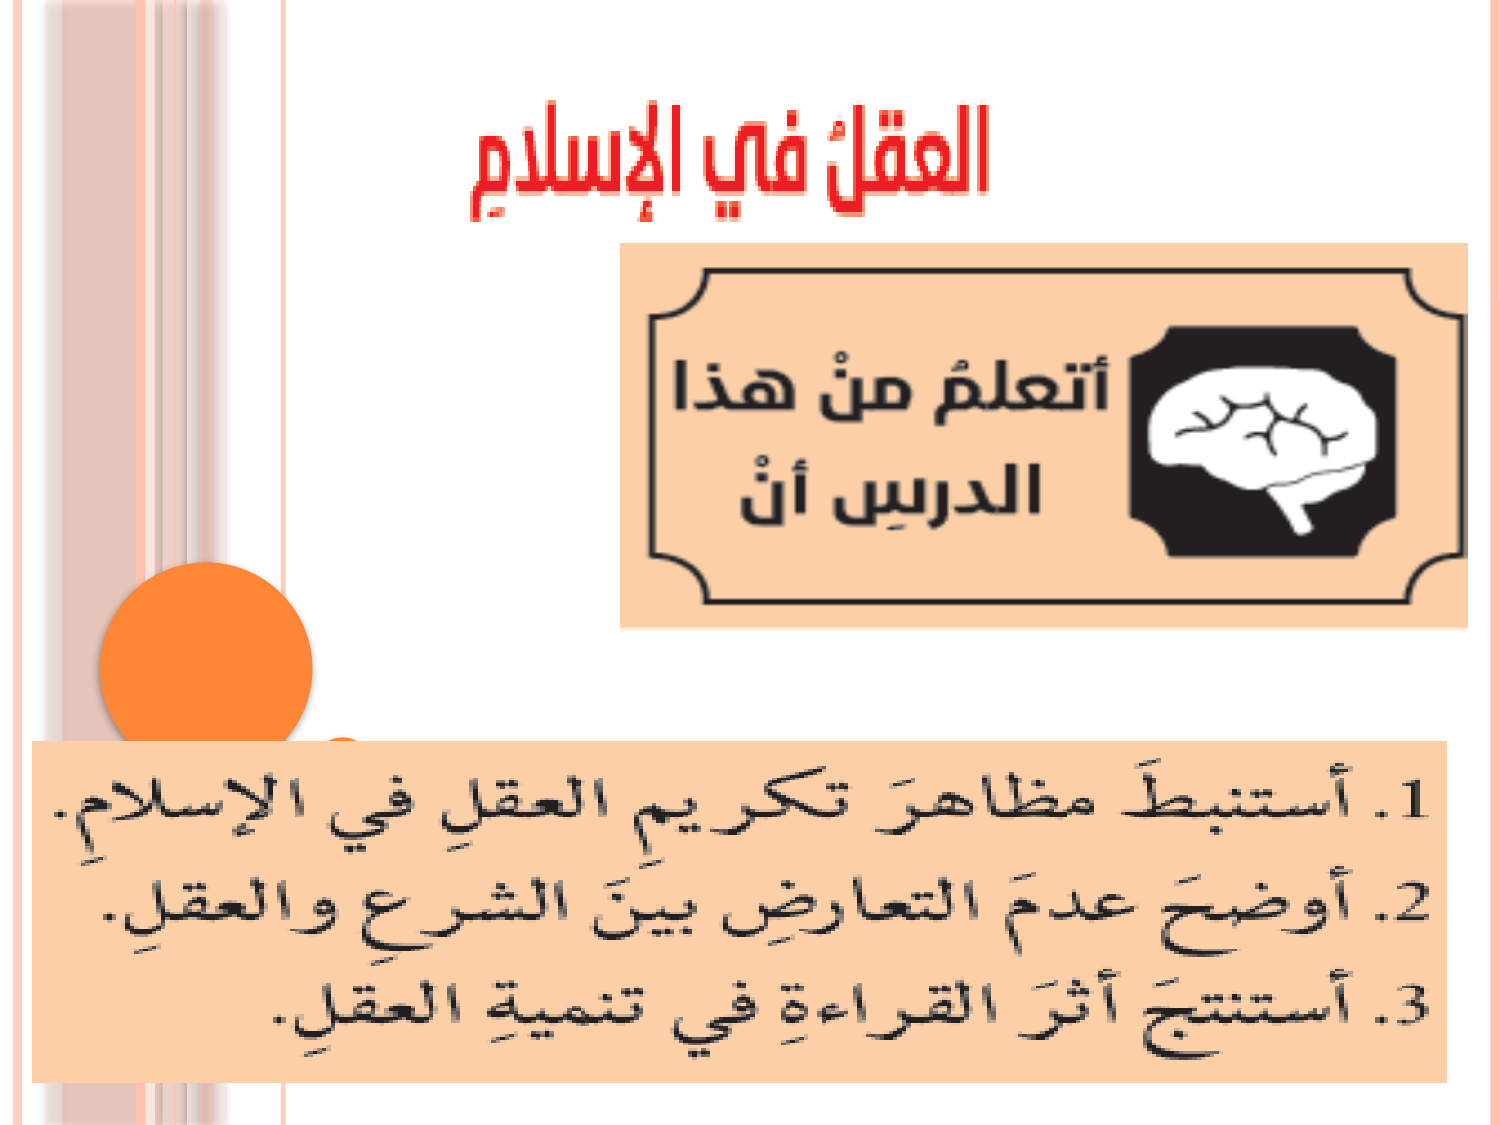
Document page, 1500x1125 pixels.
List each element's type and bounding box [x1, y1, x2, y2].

picture [406, 30, 1468, 646]
picture [31, 741, 1448, 1084]
